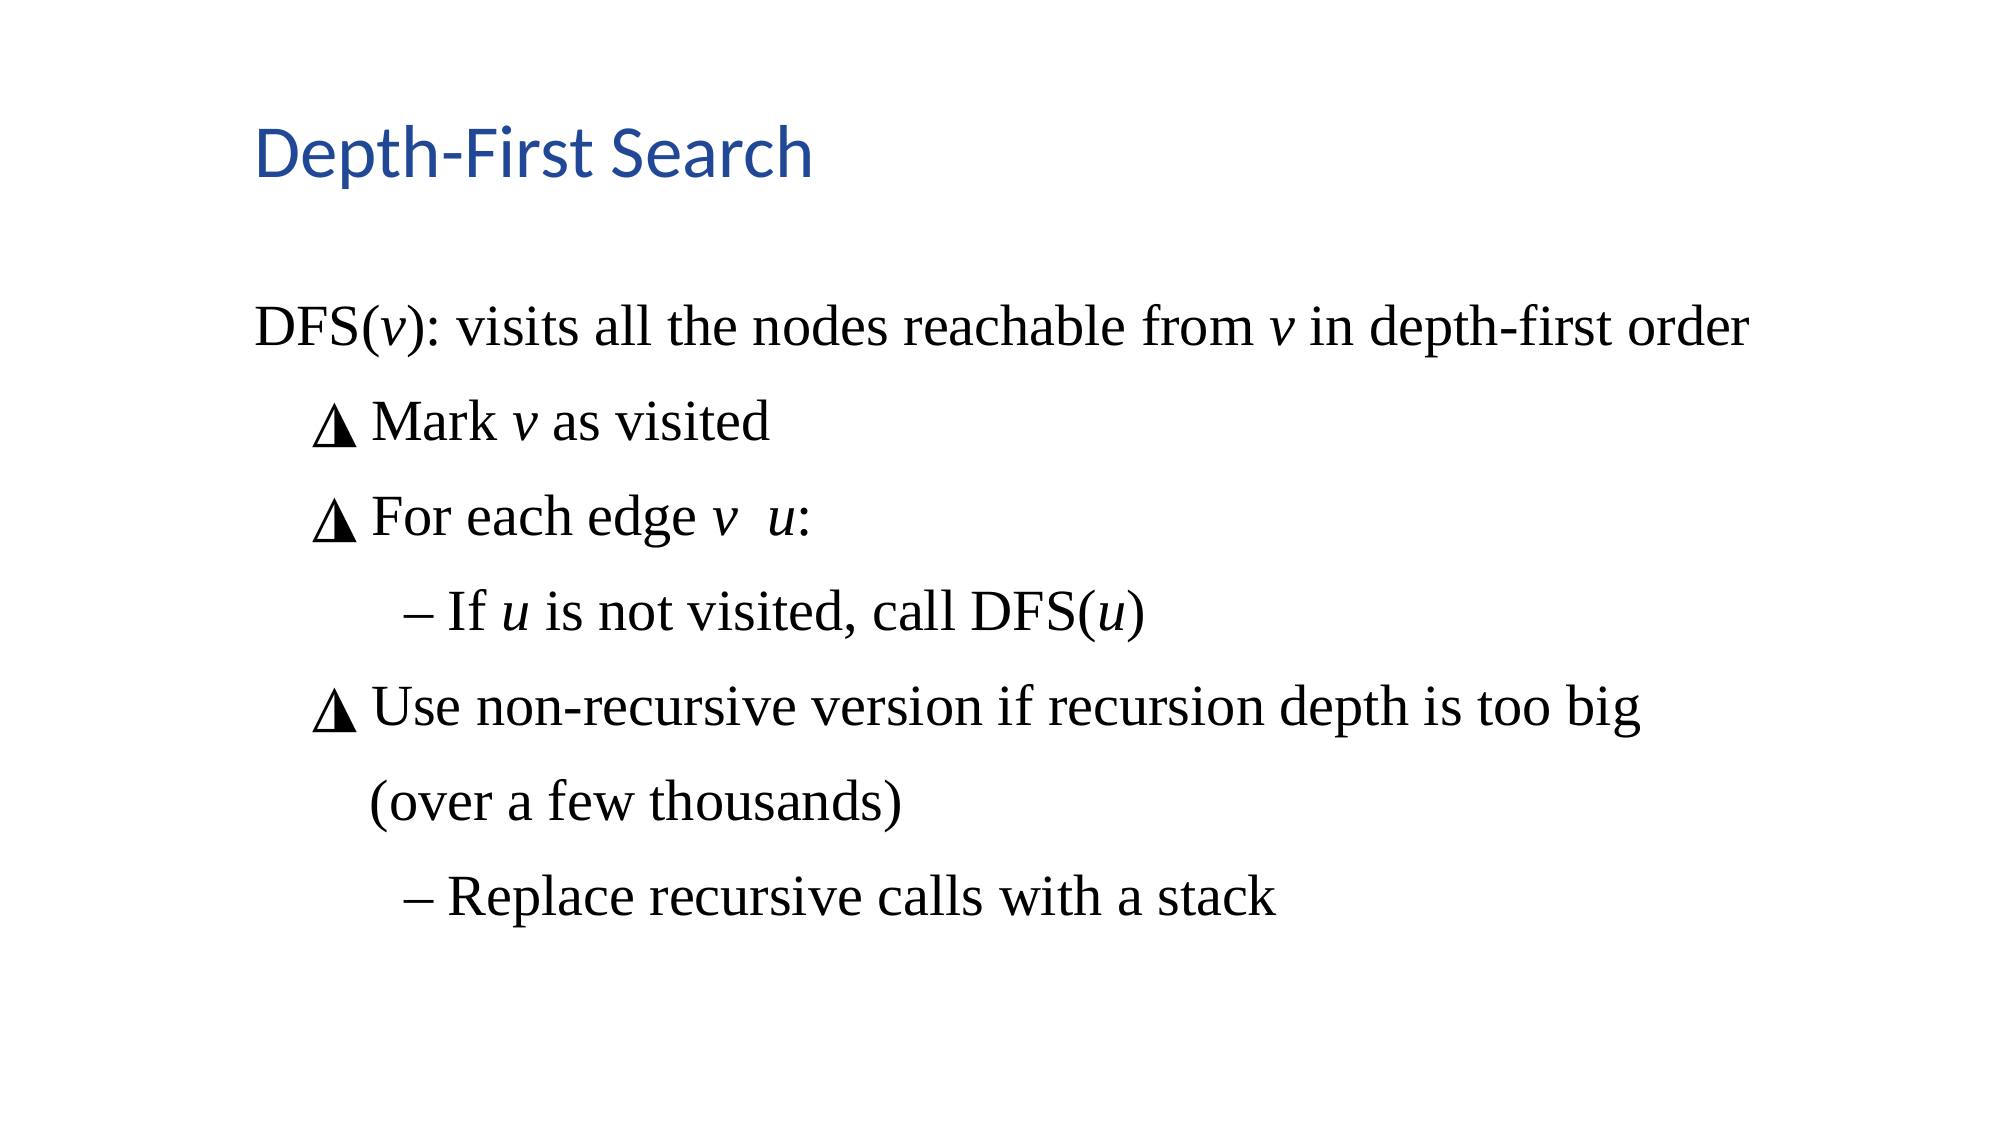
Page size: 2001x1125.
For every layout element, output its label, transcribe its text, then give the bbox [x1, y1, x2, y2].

text_box Depth-First Search [239, 95, 1253, 201]
